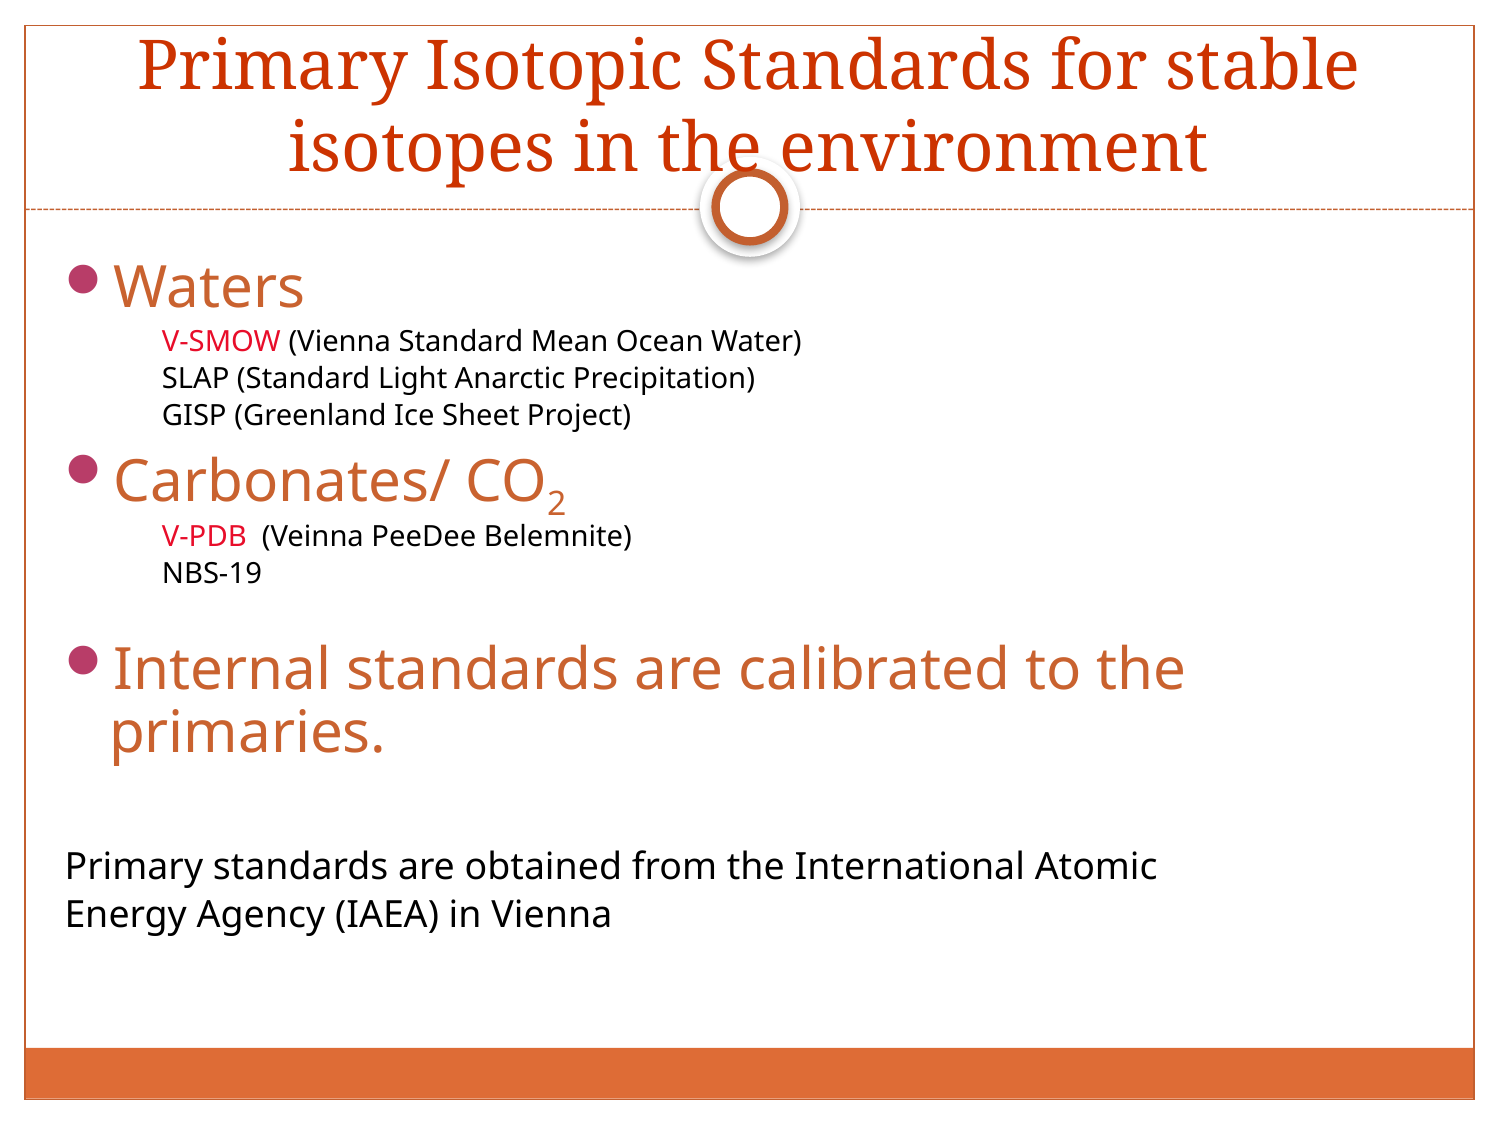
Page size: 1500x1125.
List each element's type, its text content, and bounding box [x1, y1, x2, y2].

title Primary Isotopic Standards for stable isotopes in the environment [49, 68, 1450, 194]
list Waters V-SMOW (Vienna Standard Mean Ocean Water) SLAP (Standard Light Anarctic Precipitation) GISP (Greenland Ice Sheet Project) Carbonates/ CO2 V-PDB (Veinna PeeDee Belemnite) NBS-19 Internal standards are calibrated to the primaries. Primary standards are obtained from the International Atomic Energy Agency (IAEA) in Vienna [49, 249, 1450, 1005]
